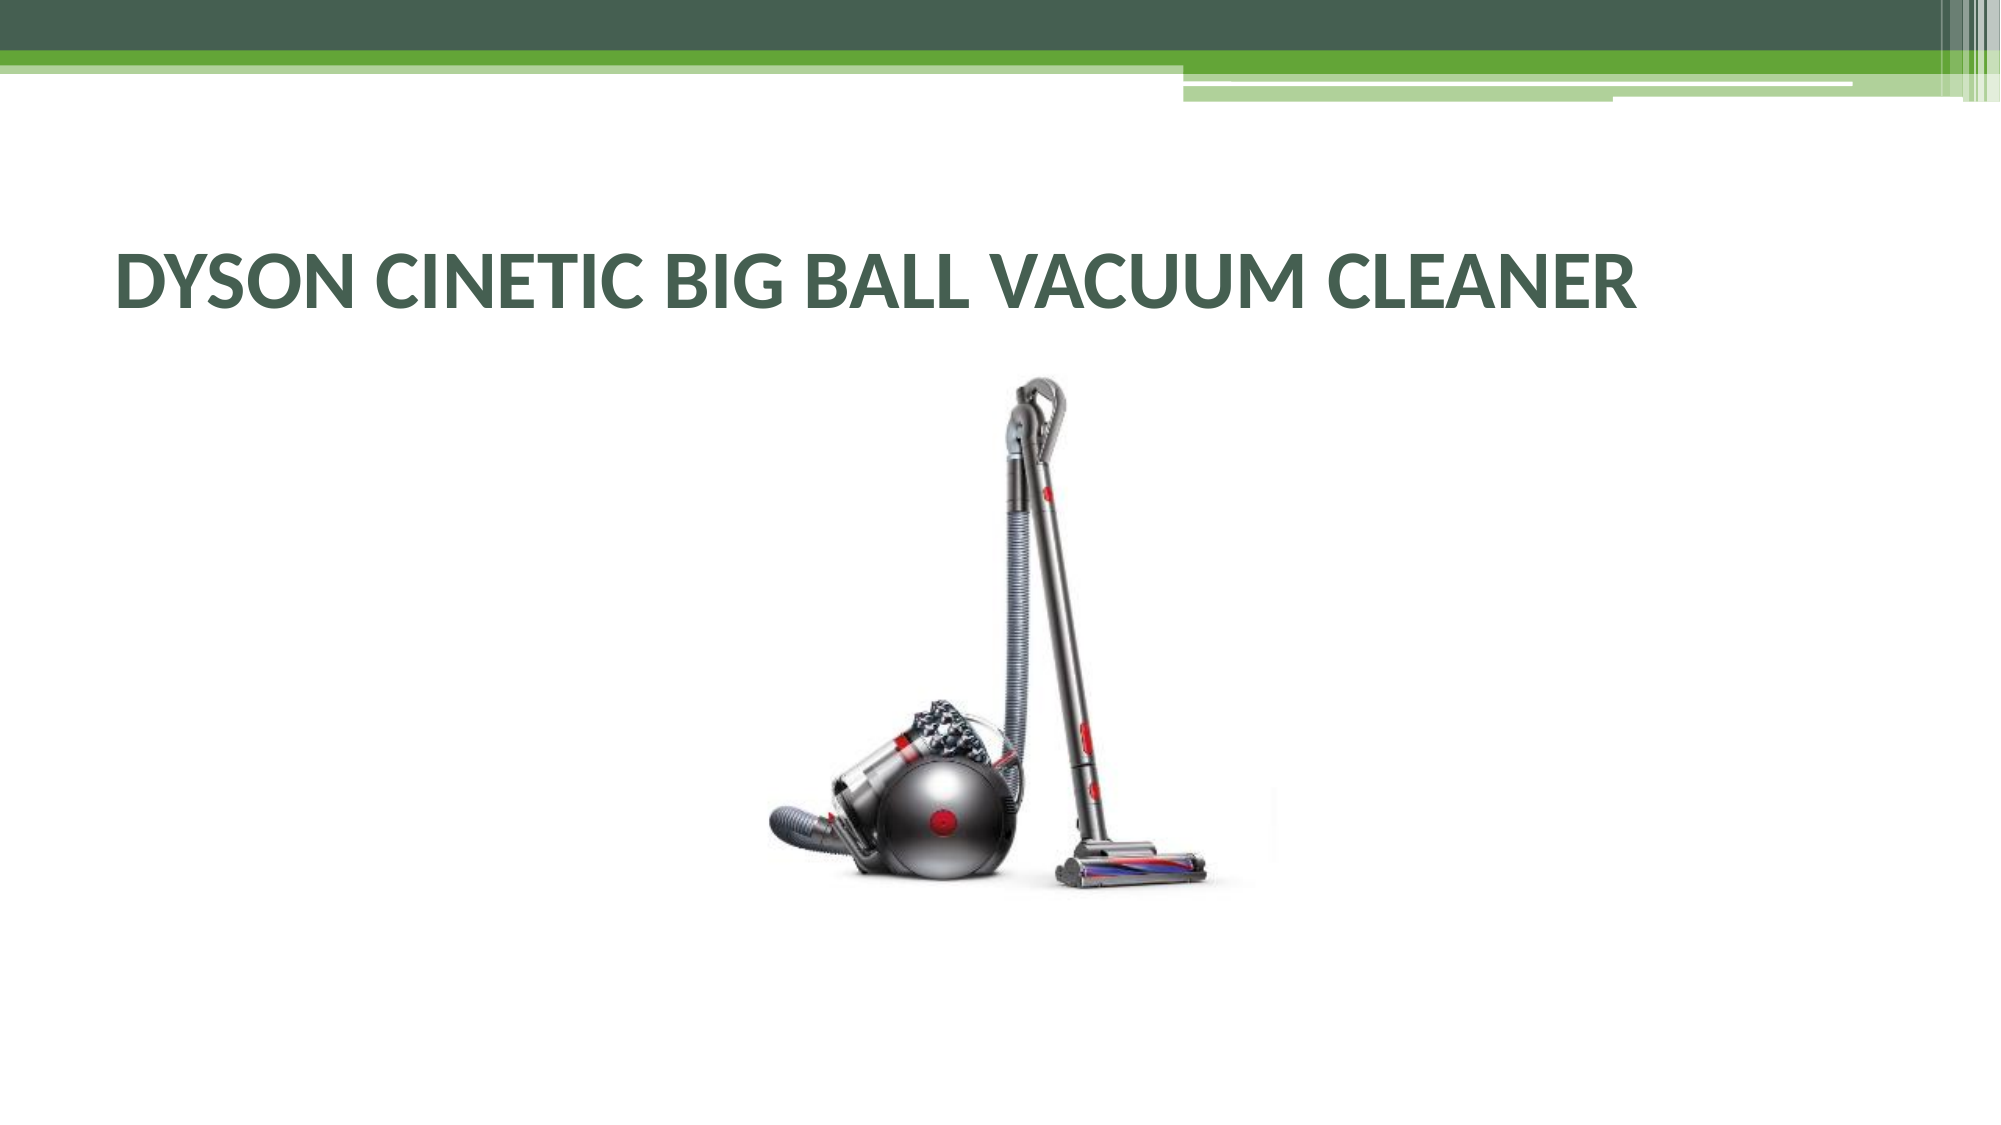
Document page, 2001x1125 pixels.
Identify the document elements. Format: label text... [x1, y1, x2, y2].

picture [518, 362, 1482, 905]
title DYSON CINETIC BIG BALL VACUUM CLEANER [99, 187, 1900, 363]
